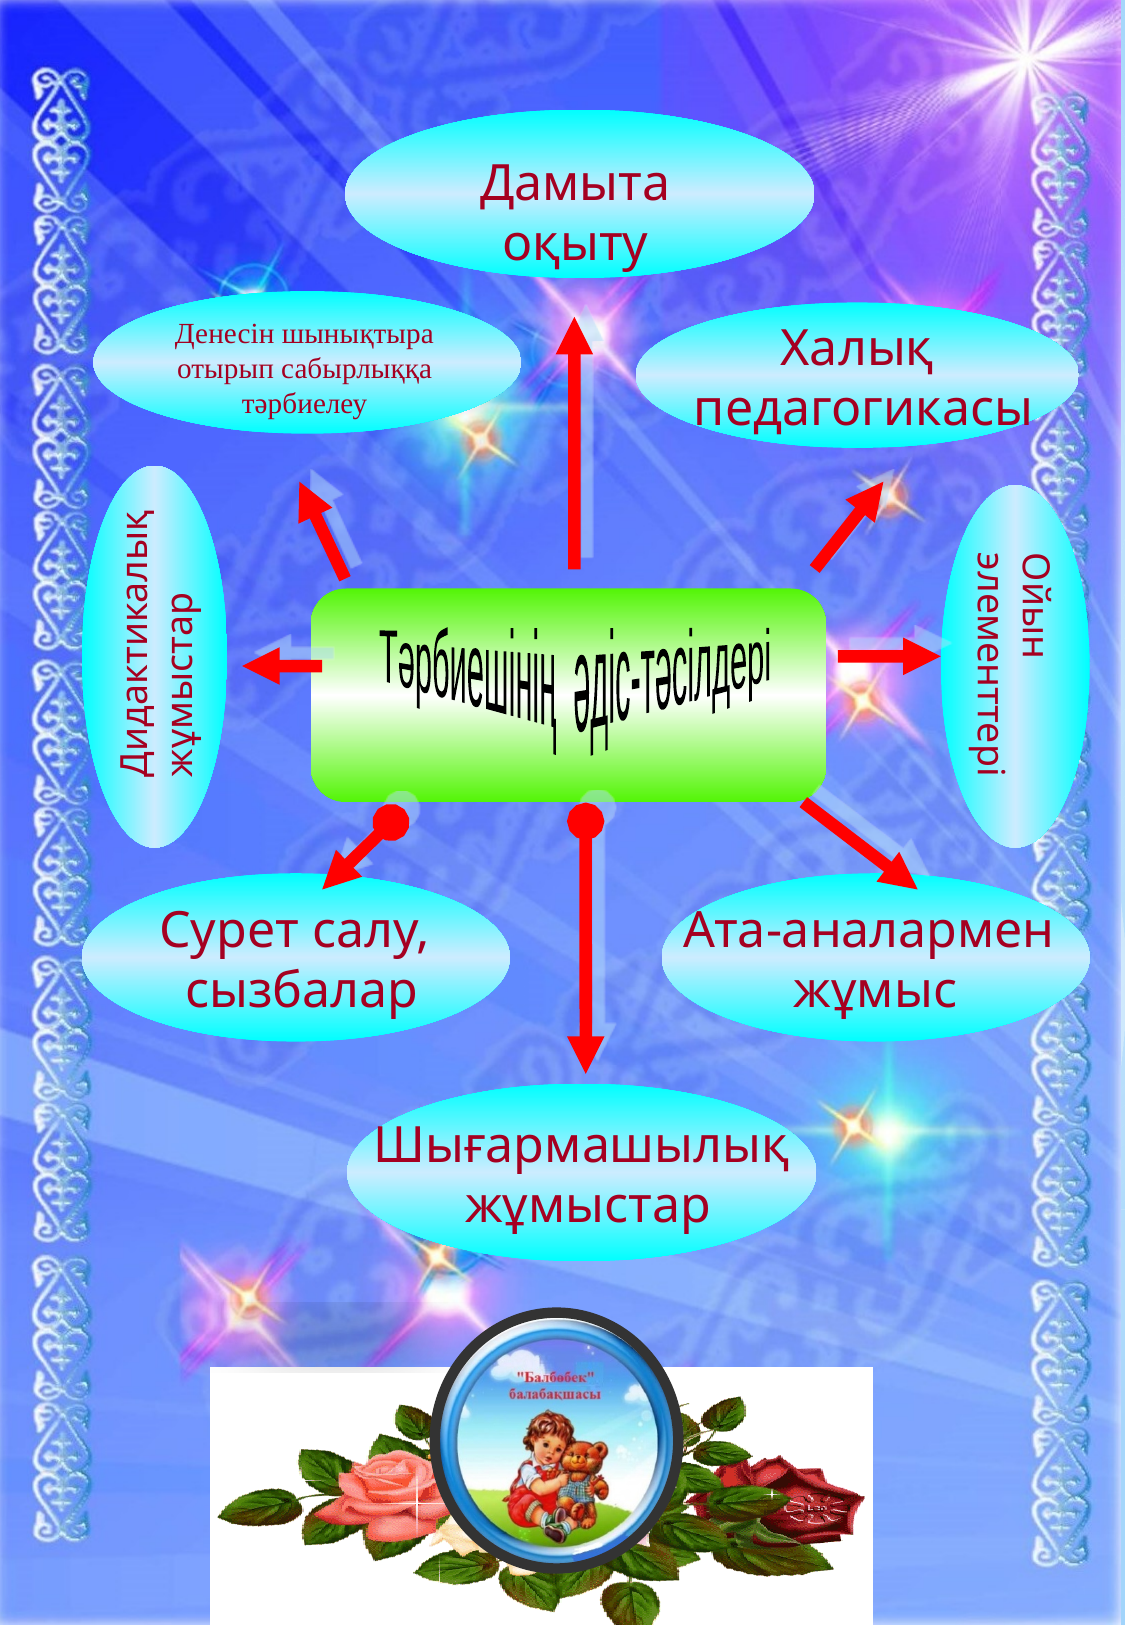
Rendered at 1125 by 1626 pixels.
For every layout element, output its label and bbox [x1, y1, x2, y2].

text_box [81, 109, 1090, 1262]
picture [0, 0, 1121, 1625]
